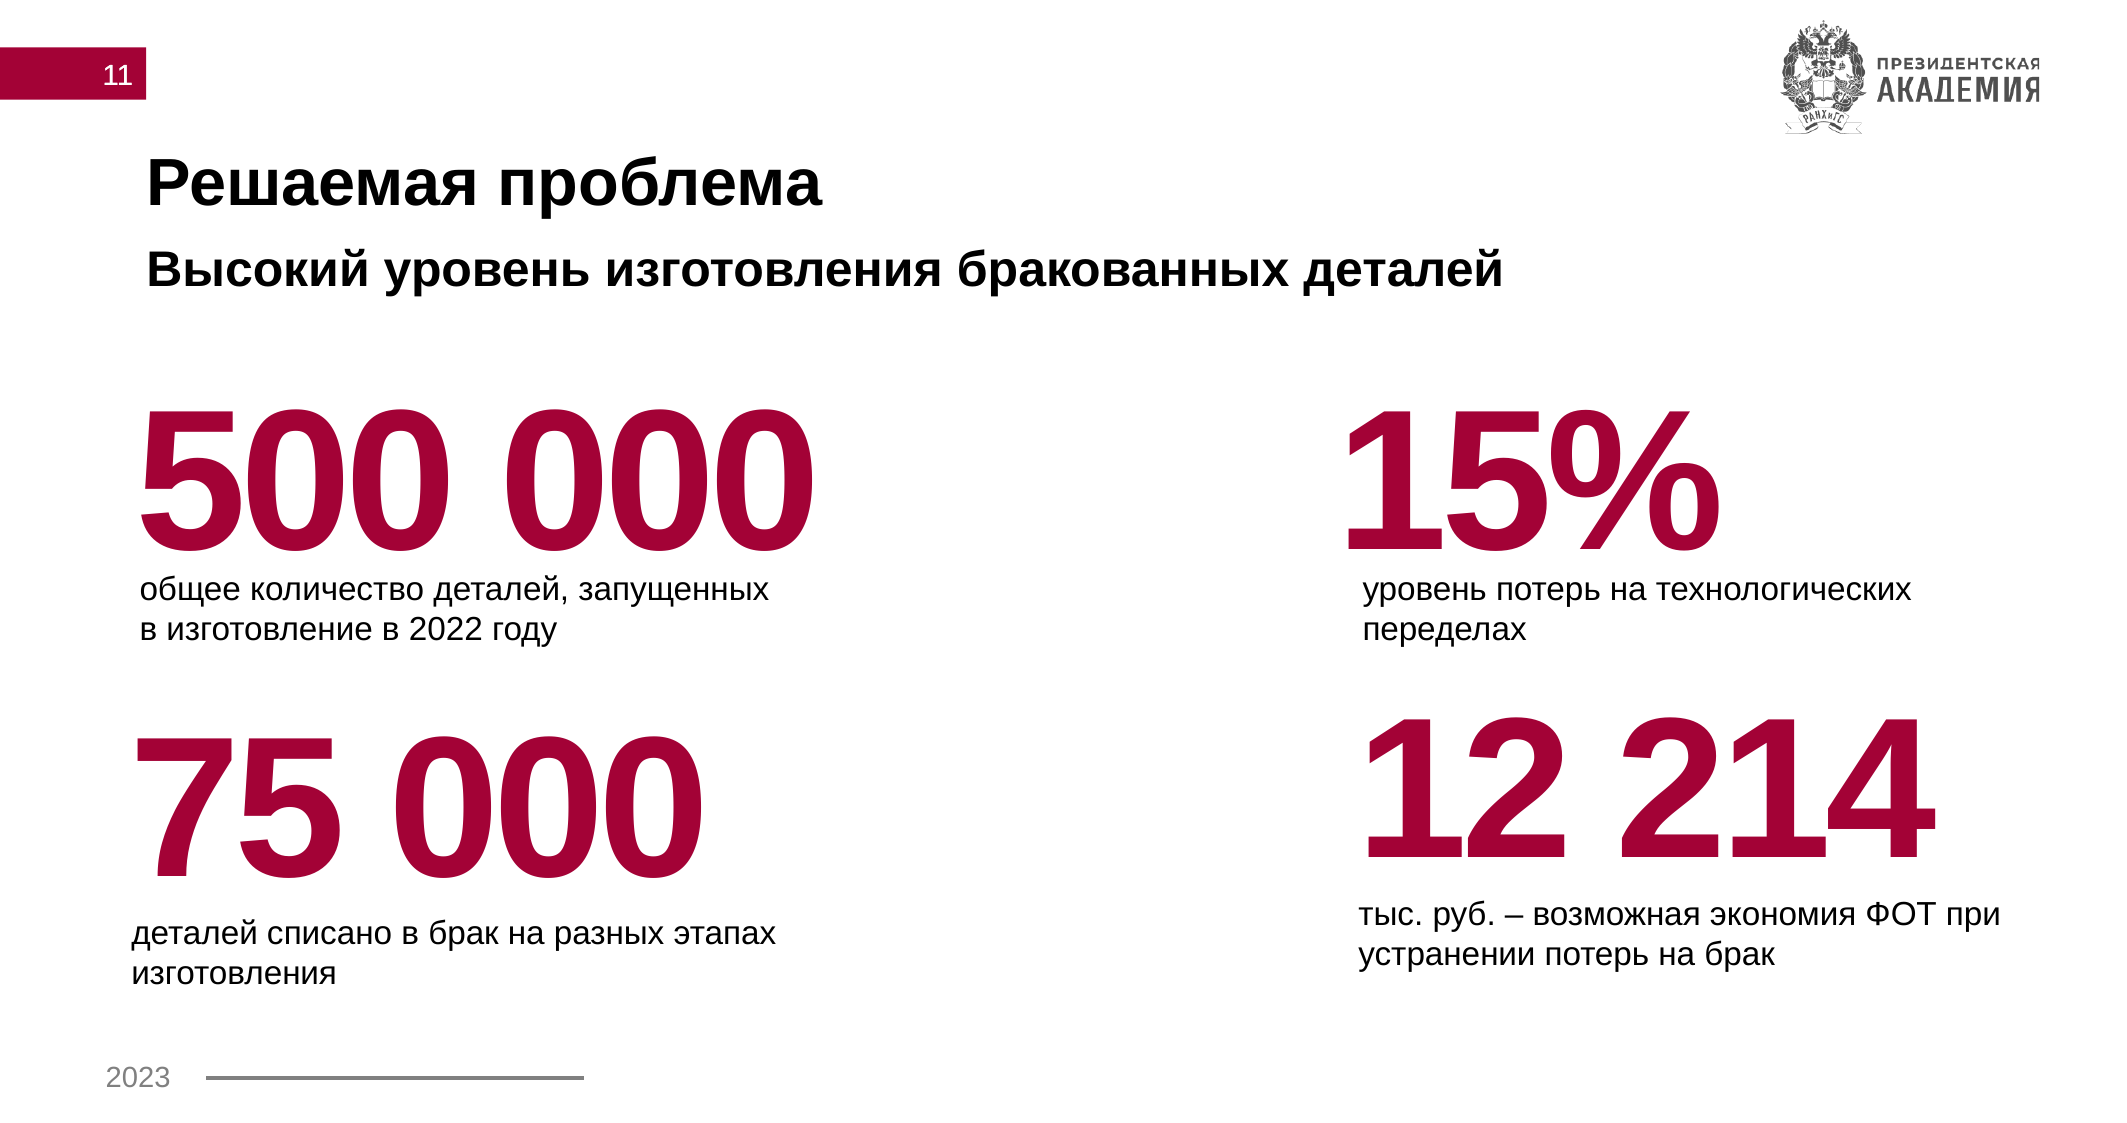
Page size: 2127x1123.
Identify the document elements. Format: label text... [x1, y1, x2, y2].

text_box уровень потерь на технологических переделах [1362, 567, 2013, 690]
text_box 75 000 [114, 668, 727, 924]
text_box тыс. руб. – возможная экономия ФОТ при устранении потерь на брак [1358, 892, 2009, 1015]
text_box 500 000 [120, 341, 859, 597]
text_box деталей списано в брак на разных этапах изготовления [131, 910, 782, 1034]
list Высокий уровень изготовления бракованных деталей [146, 236, 1763, 326]
text_box общее количество деталей, запущенных в изготовление в 2022 году [139, 567, 790, 690]
text_box 12 214 [1341, 650, 1955, 905]
title Решаемая проблема [146, 147, 1197, 232]
slide_number 11 [27, 43, 149, 104]
picture [1780, 20, 2040, 134]
text_box 15% [1321, 341, 1771, 597]
